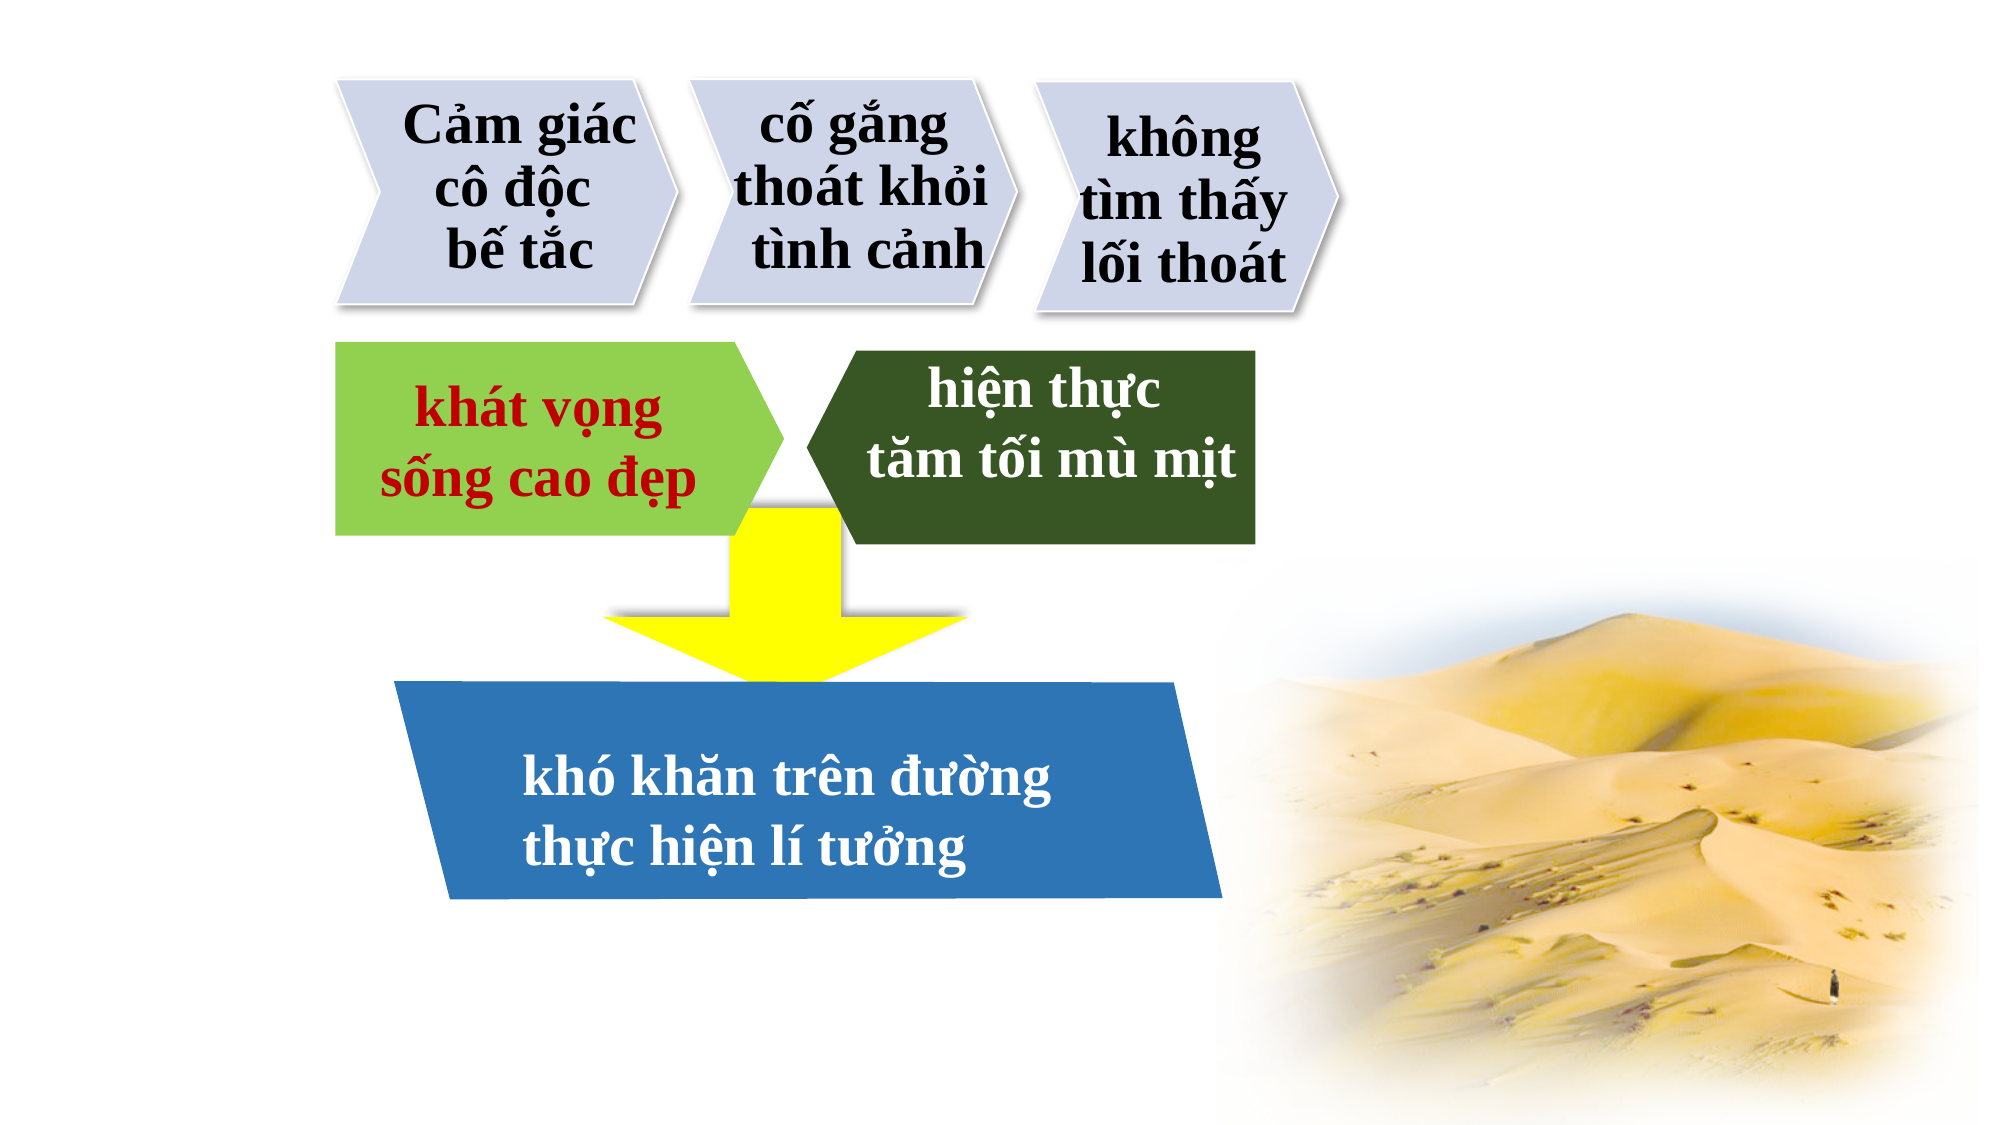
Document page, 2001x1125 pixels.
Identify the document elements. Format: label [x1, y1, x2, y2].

text_box [602, 506, 969, 681]
picture [1216, 558, 1979, 1125]
text_box [806, 341, 1287, 545]
text_box [335, 341, 785, 536]
text_box [688, 79, 1018, 305]
text_box [393, 681, 1302, 900]
text_box [335, 79, 678, 305]
text_box [1034, 81, 1339, 312]
